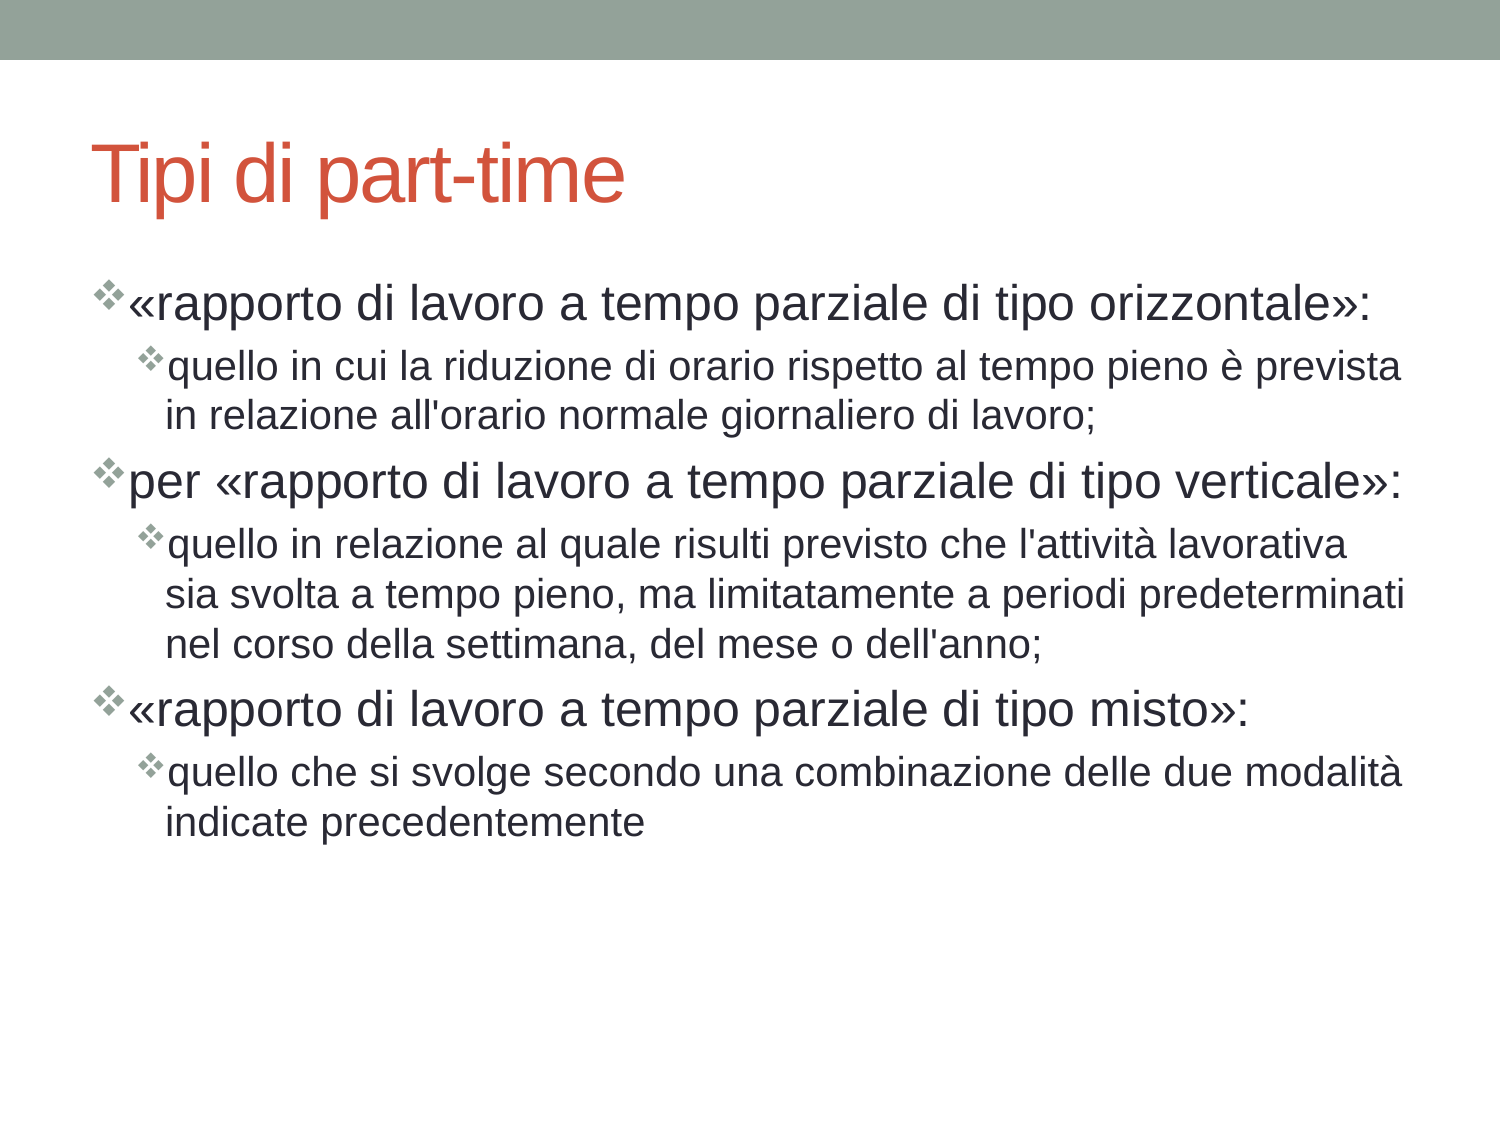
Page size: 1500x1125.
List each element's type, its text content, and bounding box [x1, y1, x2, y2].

title Tipi di part-time [75, 87, 1425, 250]
list «rapporto di lavoro a tempo parziale di tipo orizzontale»: quello in cui la riduzione di orario rispetto al tempo pieno è prevista in relazione all'orario normale giornaliero di lavoro; per «rapporto di lavoro a tempo parziale di tipo verticale»: quello in relazione al quale risulti previsto che l'attività lavorativa sia svolta a tempo pieno, ma limitatamente a periodi predeterminati nel corso della settimana, del mese o dell'anno; «rapporto di lavoro a tempo parziale di tipo misto»: quello che si svolge secondo una combinazione delle due modalità indicate precedentemente [75, 262, 1425, 1063]
